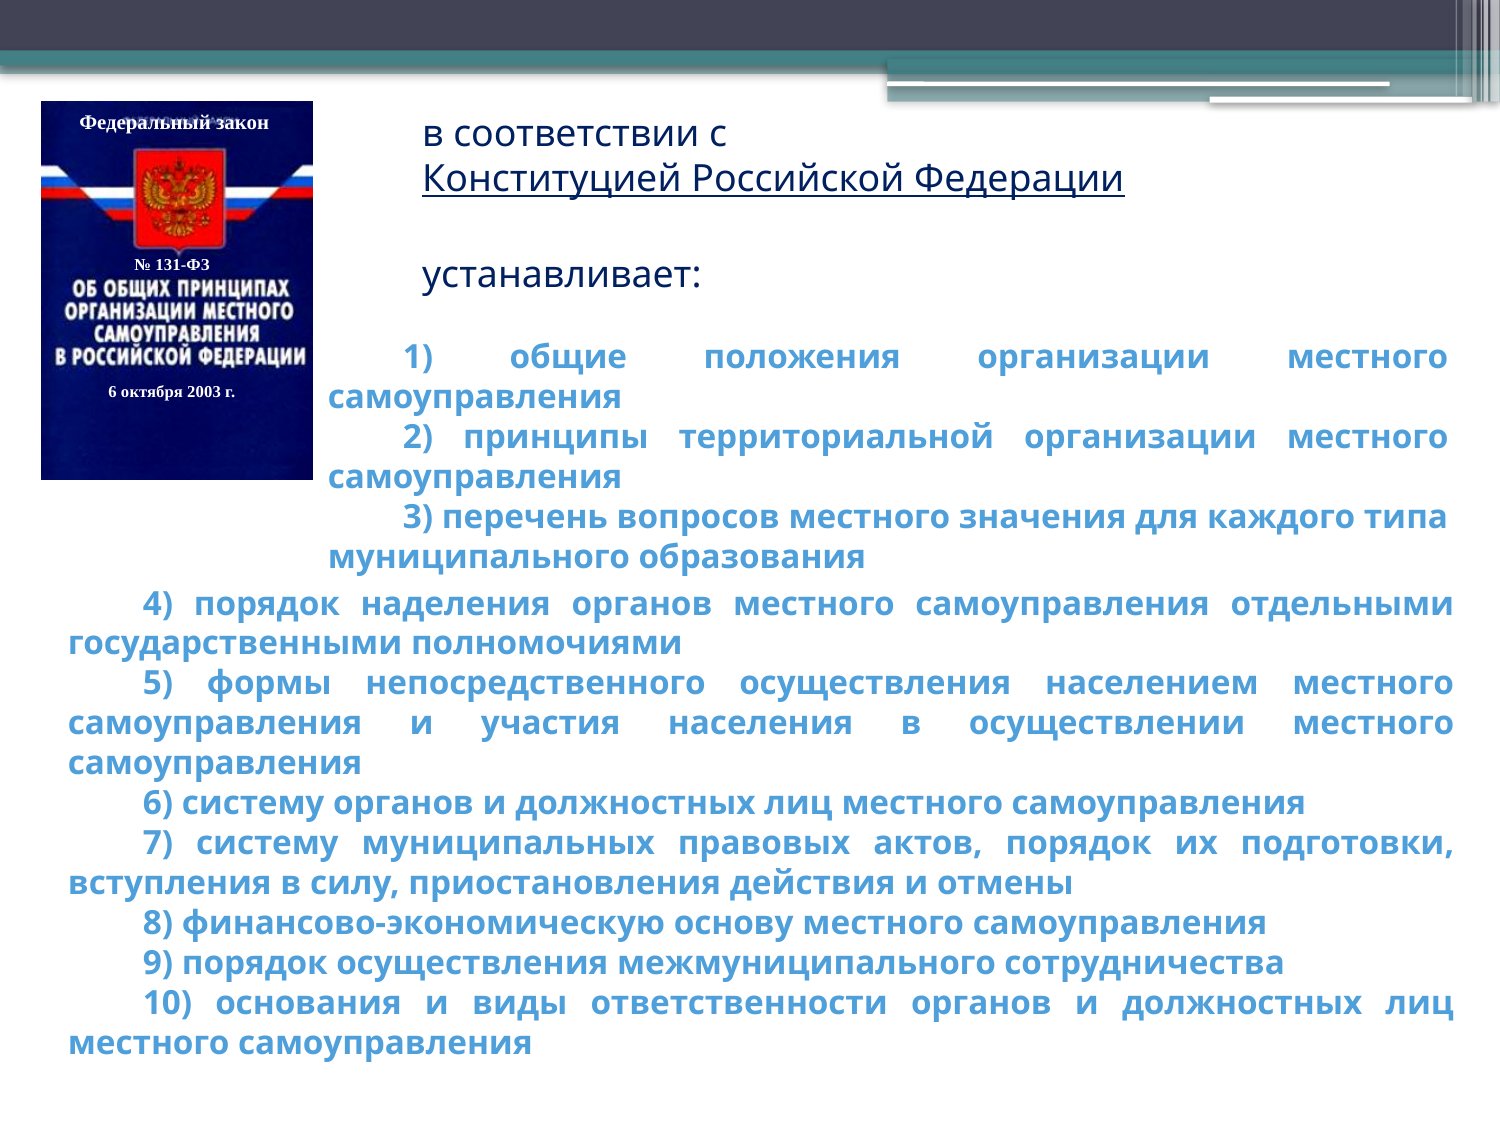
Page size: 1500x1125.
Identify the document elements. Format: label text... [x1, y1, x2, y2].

picture [41, 101, 314, 481]
text_box в соответствии с Конституцией Российской Федерации устанавливает: [407, 101, 1459, 303]
text_box 4) порядок наделения органов местного самоуправления отдельными государственными полномочиями 5) формы непосредственного осуществления населением местного самоуправления и участия населения в осуществлении местного самоуправления 6) систему органов и должностных лиц местного самоуправления 7) систему муниципальных правовых актов, порядок их подготовки, вступления в силу, приостановления действия и отмены 8) финансово-экономическую основу местного самоуправления 9) порядок осуществления межмуниципального сотрудничества 10) основания и виды ответственности органов и должностных лиц местного самоуправления [53, 574, 1471, 1069]
text_box 1) общие положения организации местного самоуправления 2) принципы территориальной организации местного самоуправления 3) перечень вопросов местного значения для каждого типа муниципального образования [312, 327, 1465, 574]
